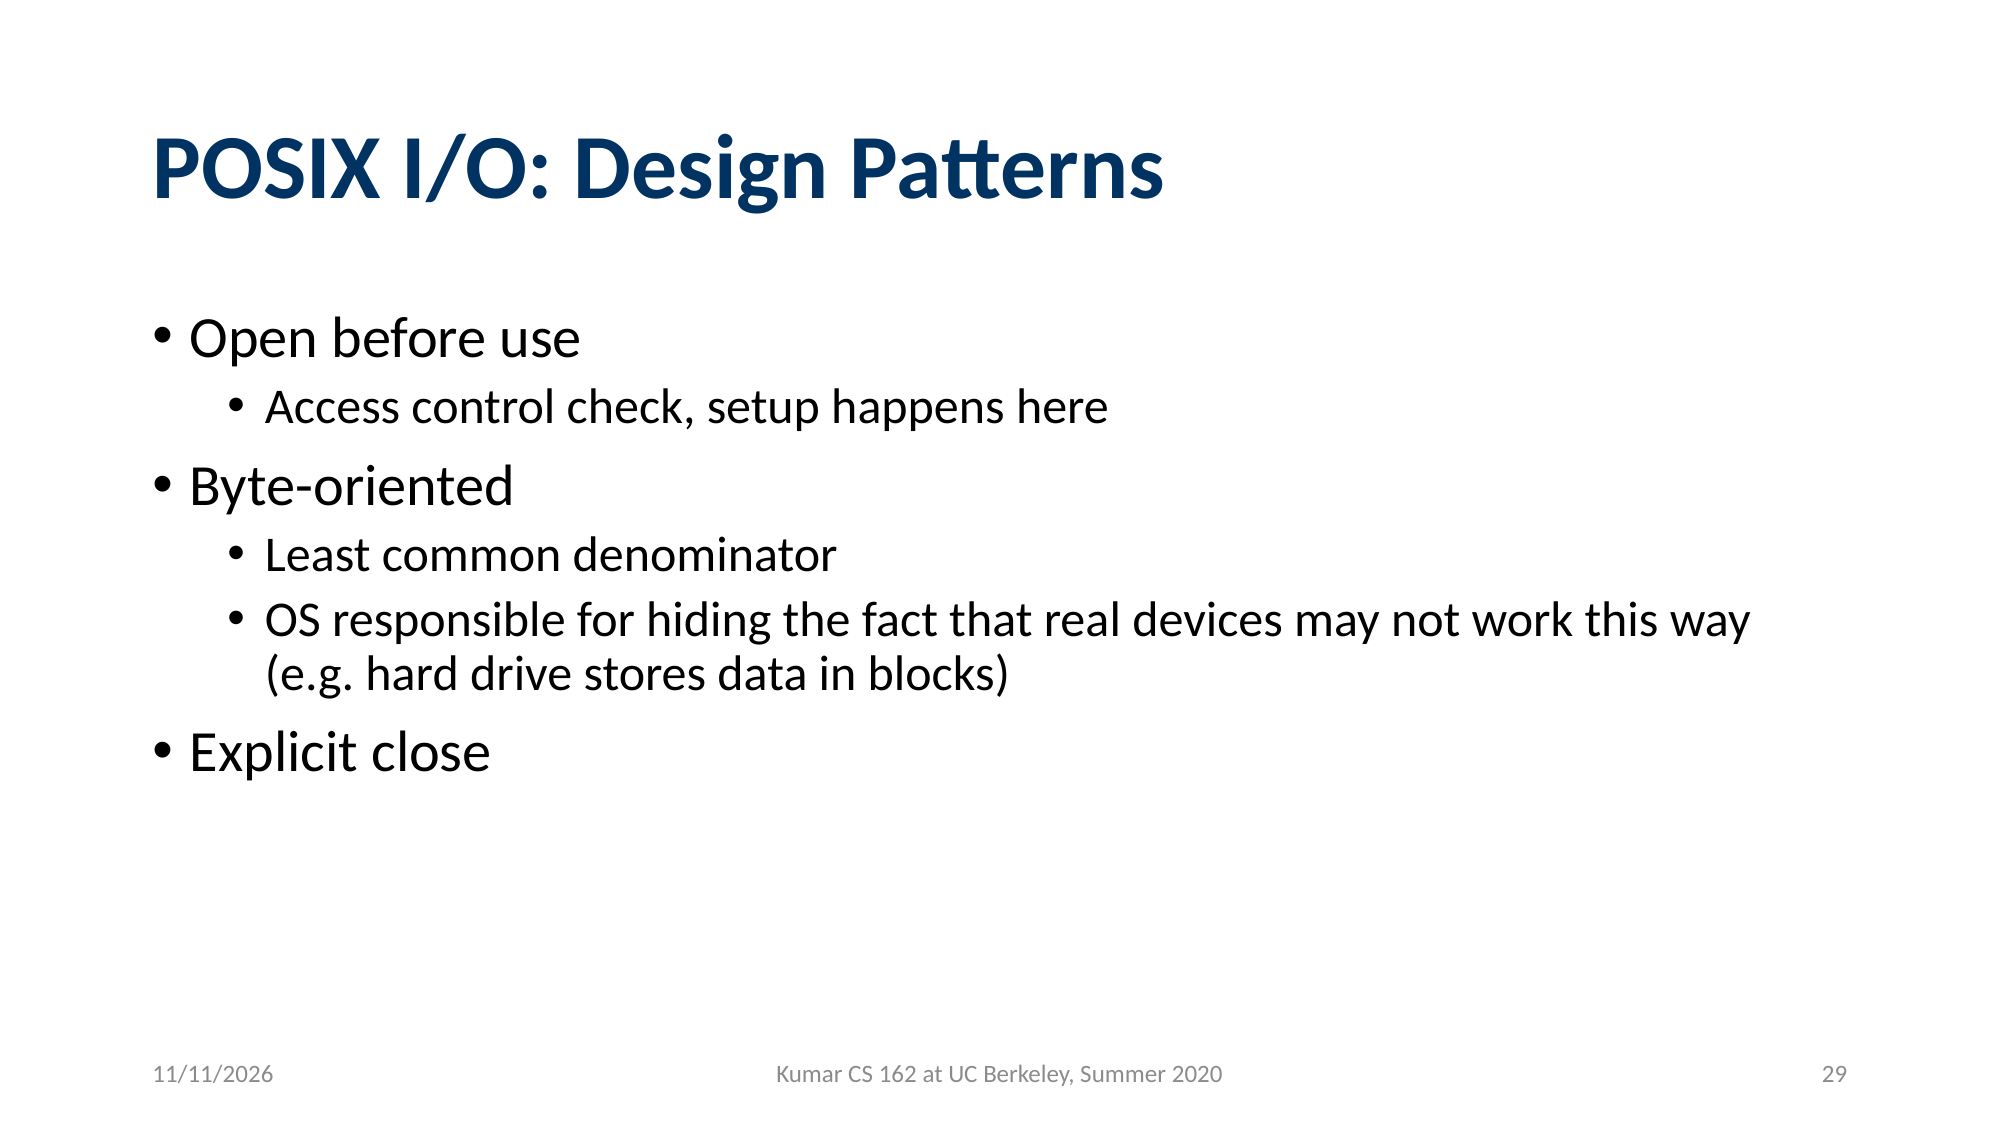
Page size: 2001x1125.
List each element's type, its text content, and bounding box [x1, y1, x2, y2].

title POSIX I/O: Design Patterns [137, 59, 1863, 278]
footer Kumar CS 162 at UC Berkeley, Summer 2020 [662, 1042, 1338, 1103]
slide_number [137, 1042, 588, 1103]
slide_number 29 [1412, 1042, 1863, 1103]
list Open before use Access control check, setup happens here Byte-oriented Least common denominator OS responsible for hiding the fact that real devices may not work this way (e.g. hard drive stores data in blocks) Explicit close [137, 299, 1863, 1014]
